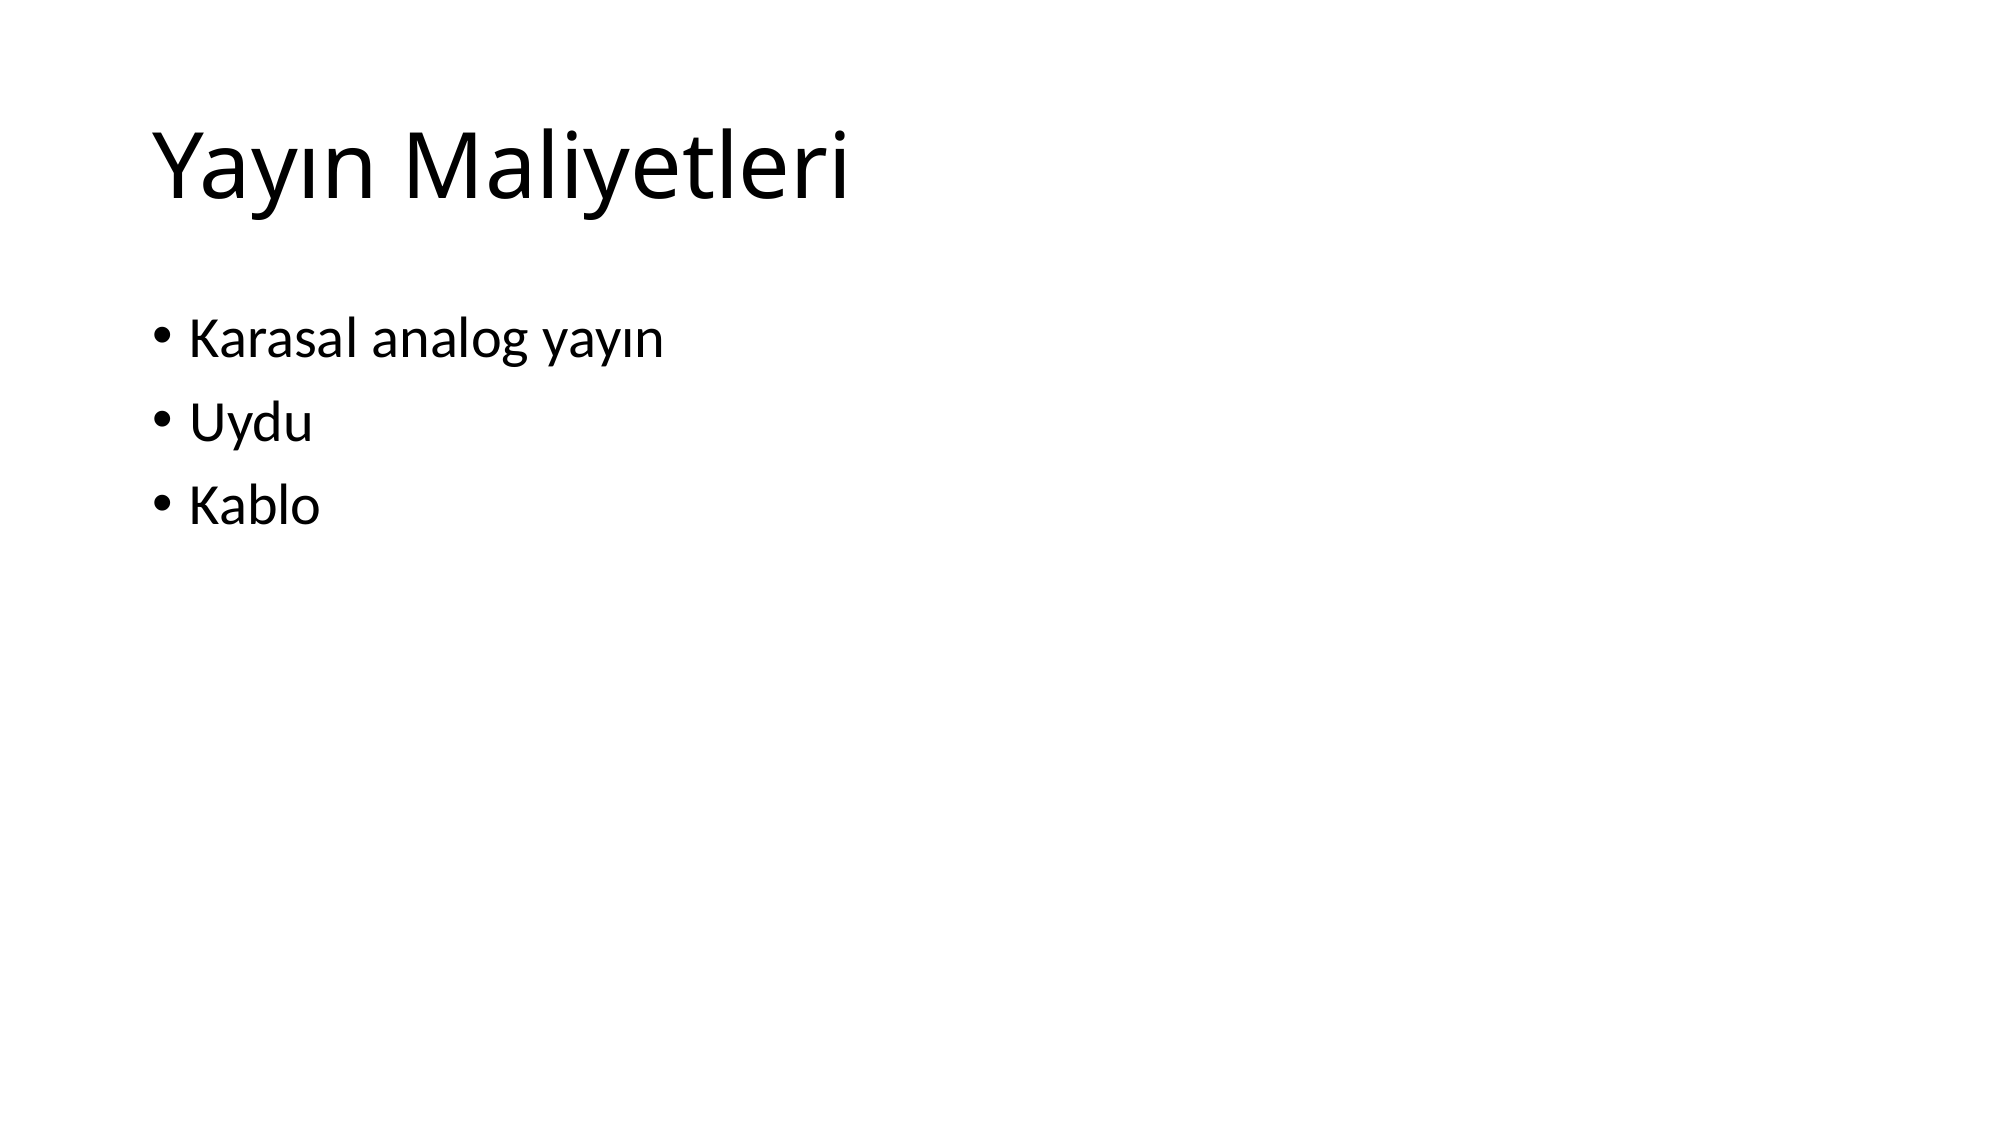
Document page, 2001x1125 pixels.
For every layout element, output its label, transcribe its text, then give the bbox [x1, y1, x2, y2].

list Karasal analog yayın Uydu Kablo [137, 299, 1863, 1014]
title Yayın Maliyetleri [137, 59, 1863, 278]
